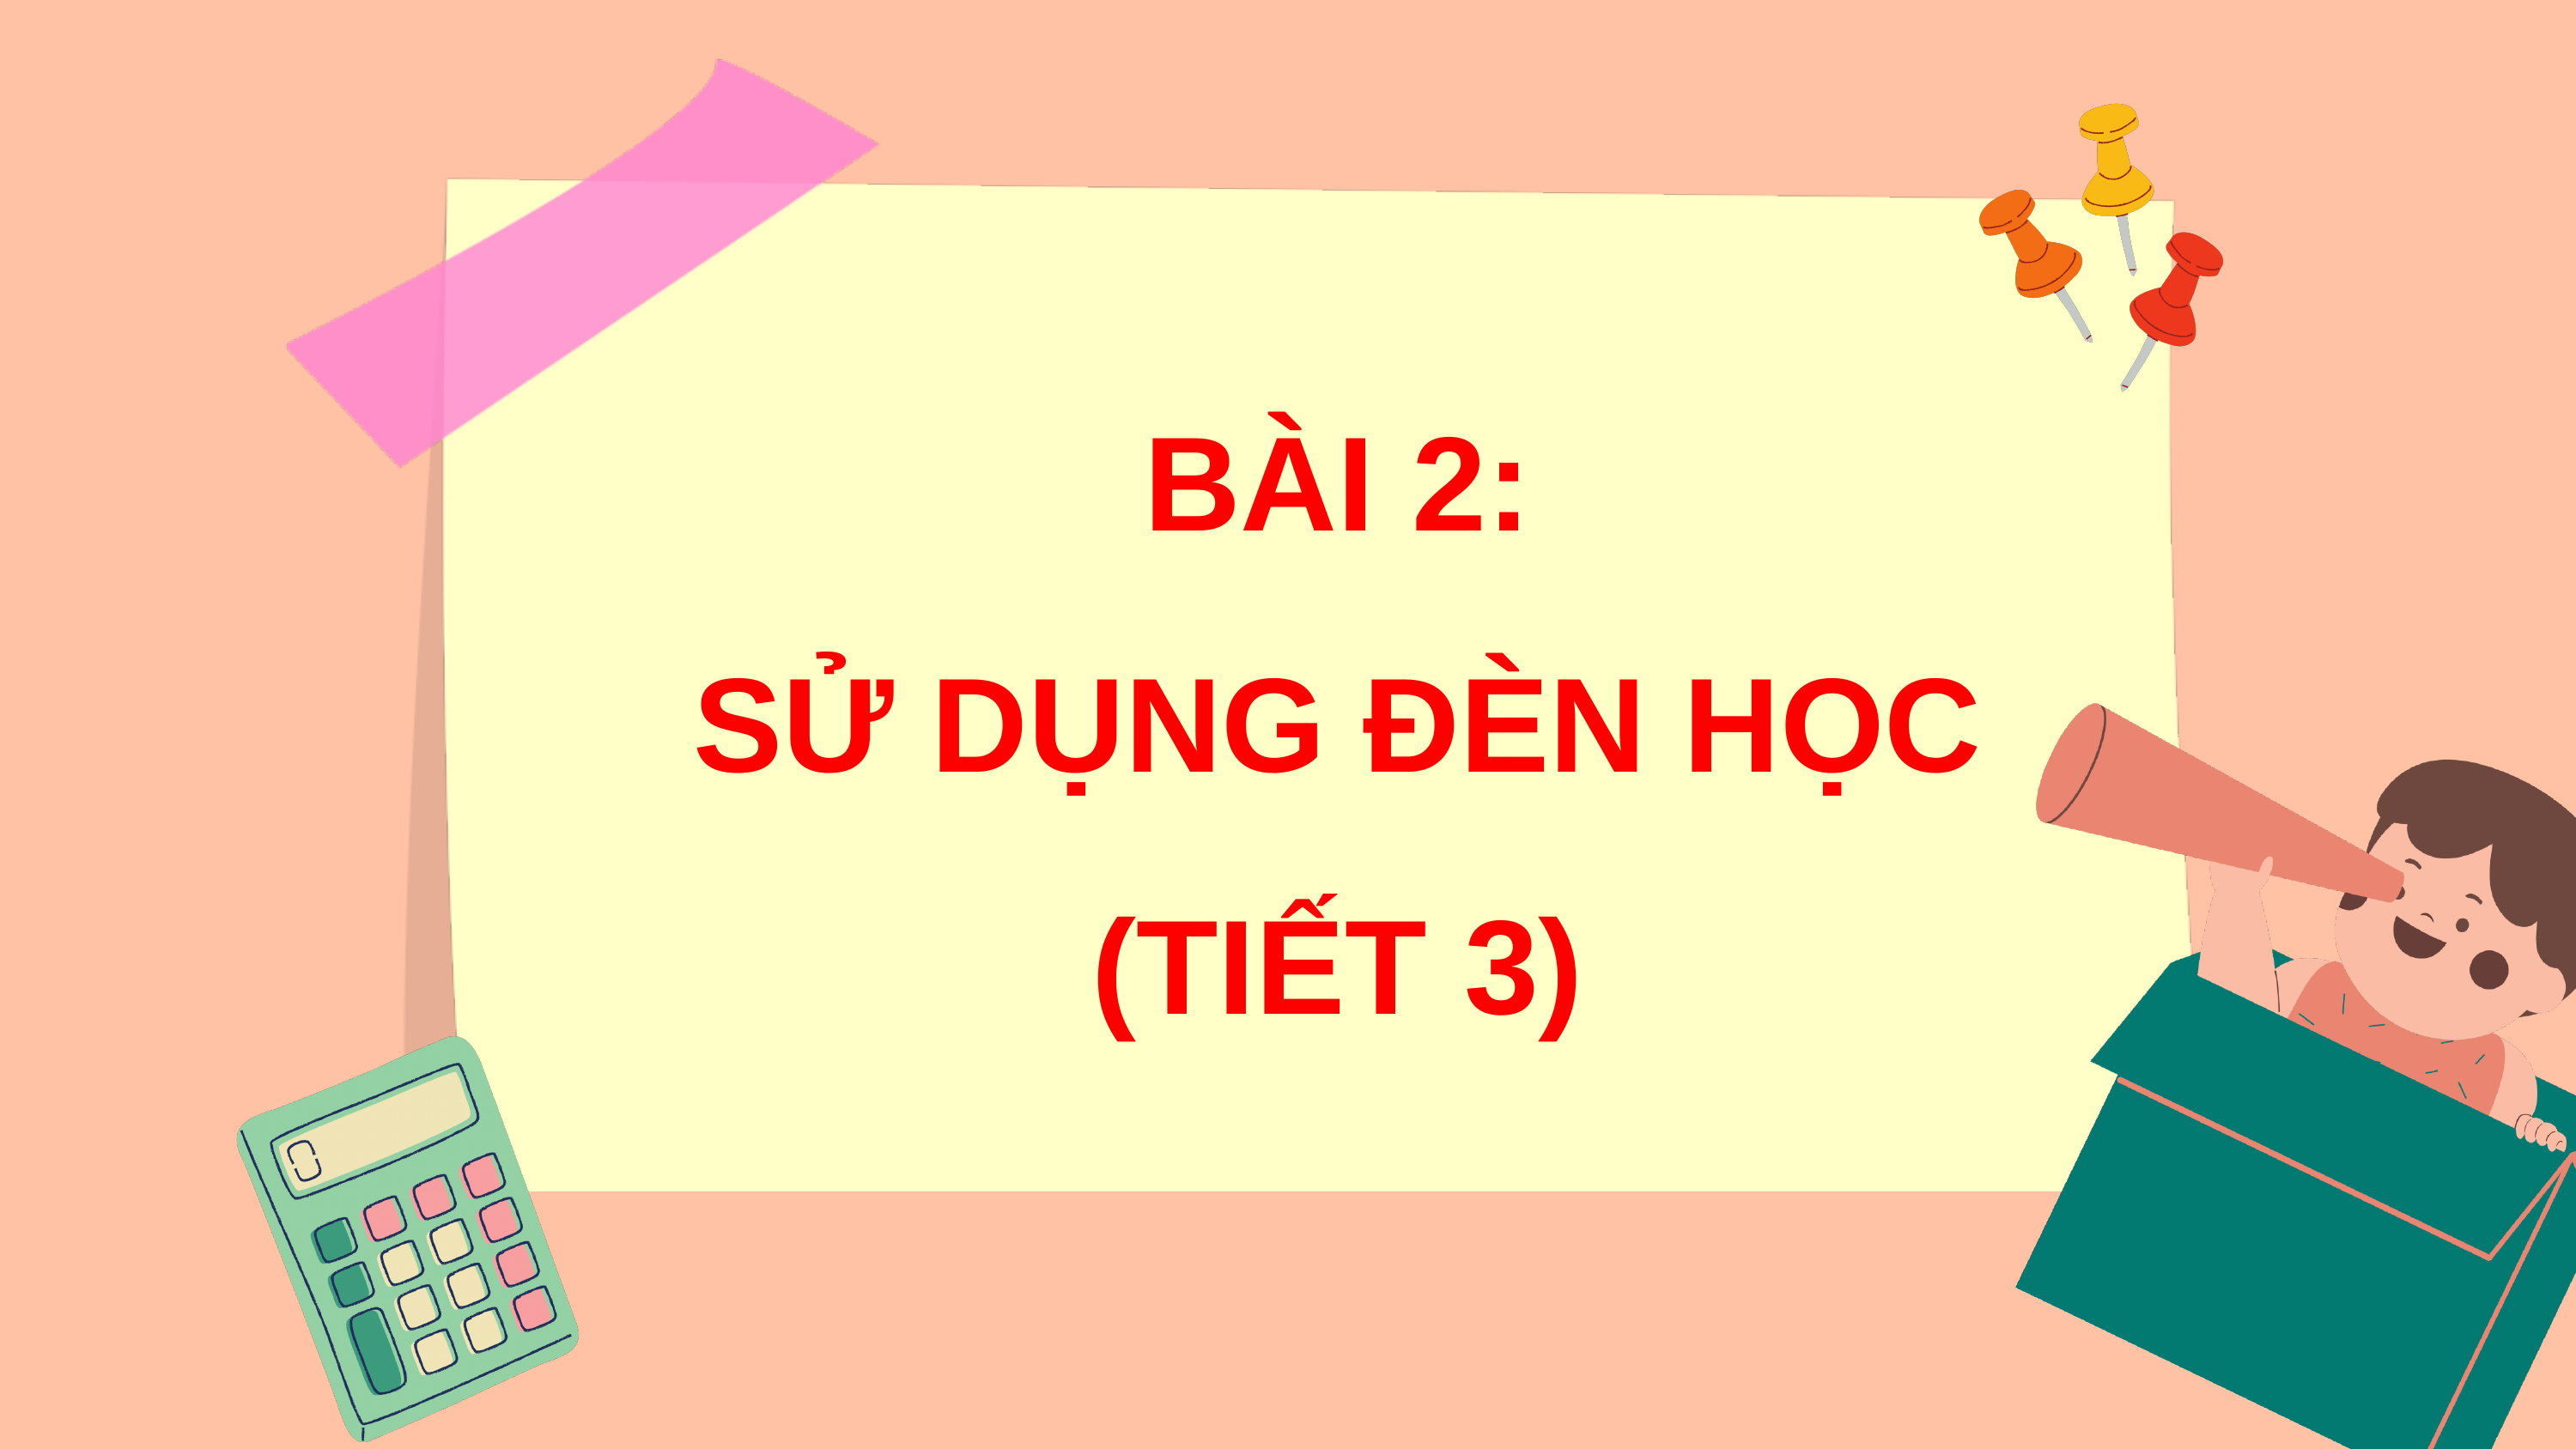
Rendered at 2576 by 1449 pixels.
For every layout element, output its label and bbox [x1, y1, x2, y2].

picture [215, 48, 2576, 1449]
